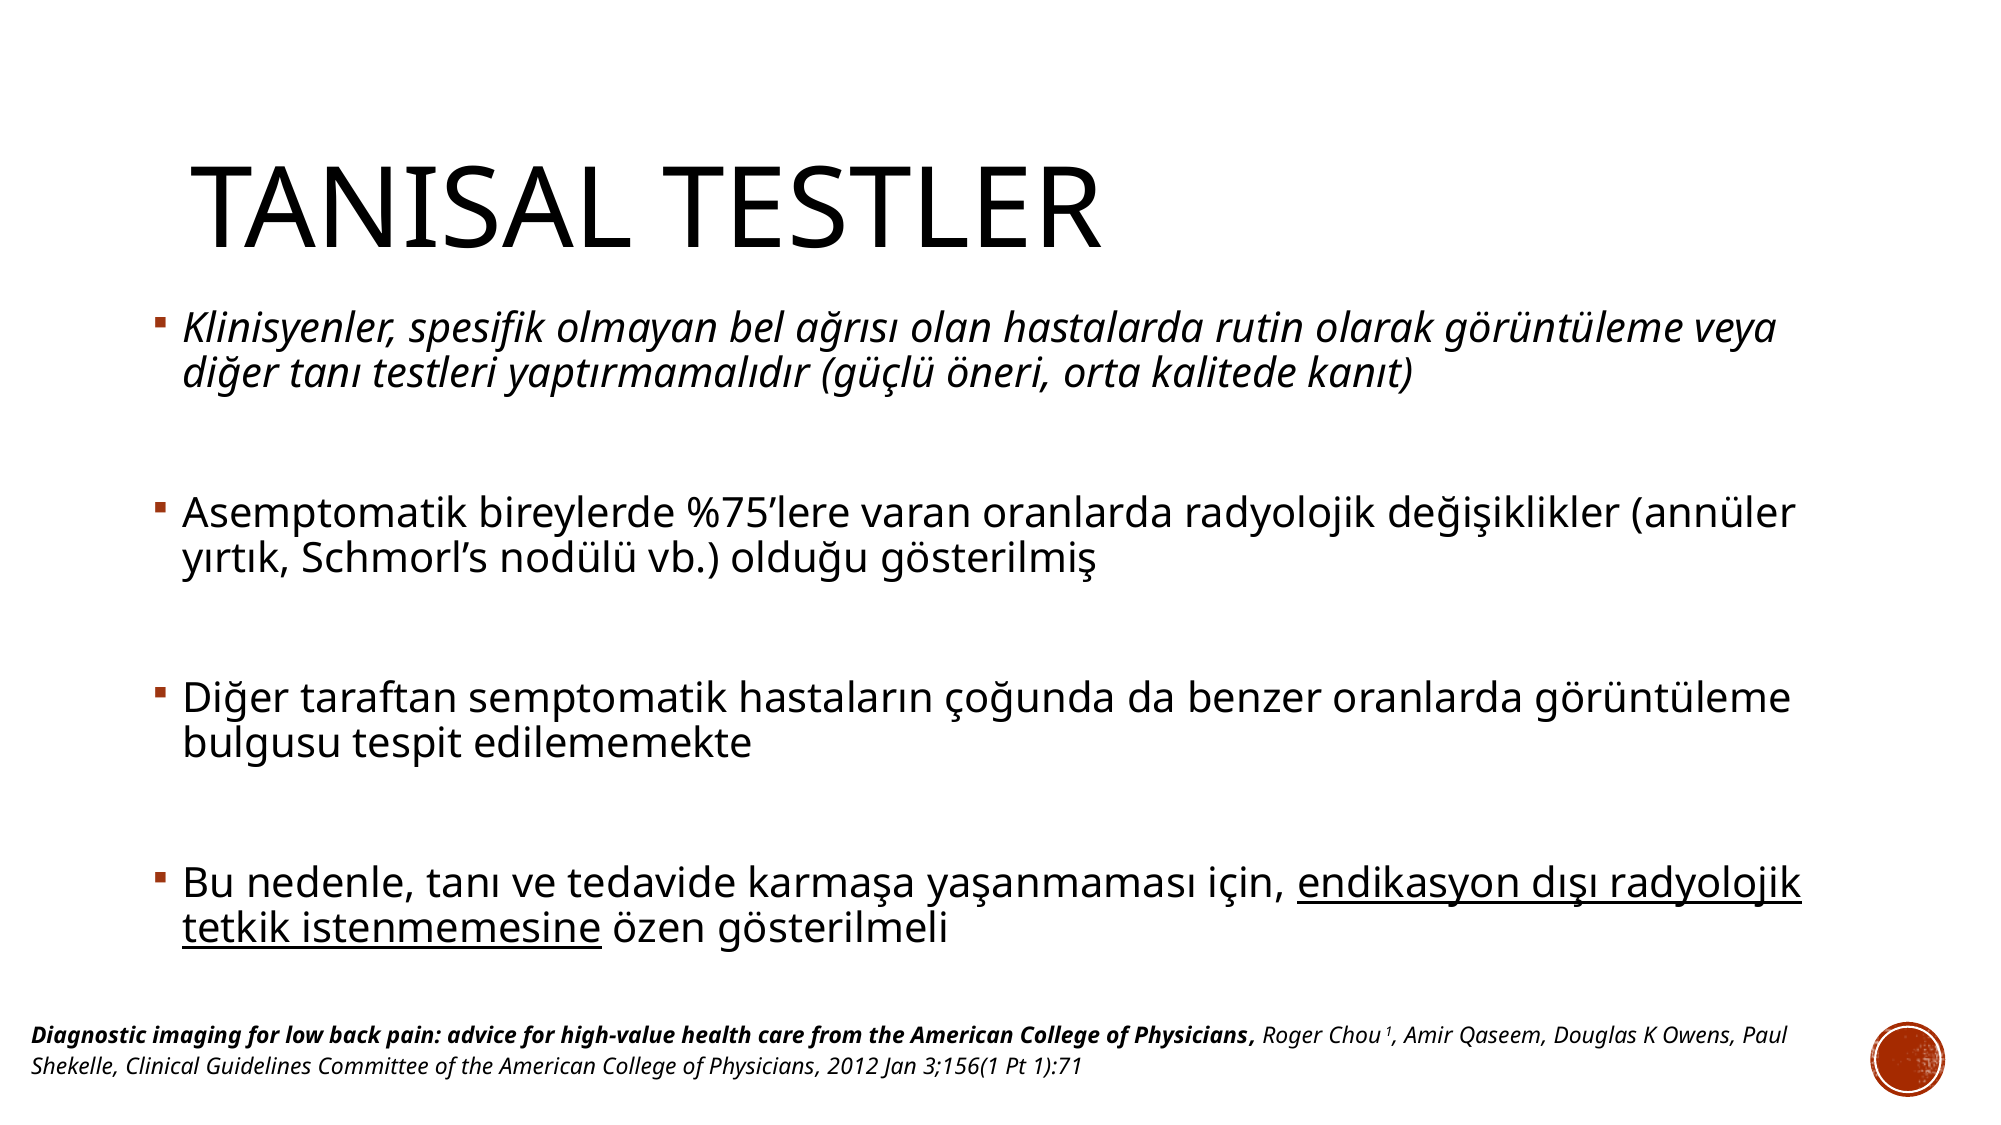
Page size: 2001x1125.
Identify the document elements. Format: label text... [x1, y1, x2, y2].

list Klinisyenler, spesifik olmayan bel ağrısı olan hastalarda rutin olarak görüntüleme veya diğer tanı testleri yaptırmamalıdır (güçlü öneri, orta kalitede kanıt) Asemptomatik bireylerde %75’lere varan oranlarda radyolojik değişiklikler (annüler yırtık, Schmorl’s nodülü vb.) olduğu gösterilmiş Diğer taraftan semptomatik hastaların çoğunda da benzer oranlarda görüntüleme bulgusu tespit edilememekte Bu nedenle, tanı ve tedavide karmaşa yaşanmaması için, endikasyon dışı radyolojik tetkik istenmemesine özen gösterilmeli [137, 299, 1896, 1014]
text_box Diagnostic imaging for low back pain: advice for high-value health care from the American College of Physicians, Roger Chou 1, Amir Qaseem, Douglas K Owens, Paul Shekelle, Clinical Guidelines Committee of the American College of Physicians, 2012 Jan 3;156(1 Pt 1):71 [16, 1013, 1863, 1091]
title TANISAL TESTLER [175, 79, 1826, 299]
